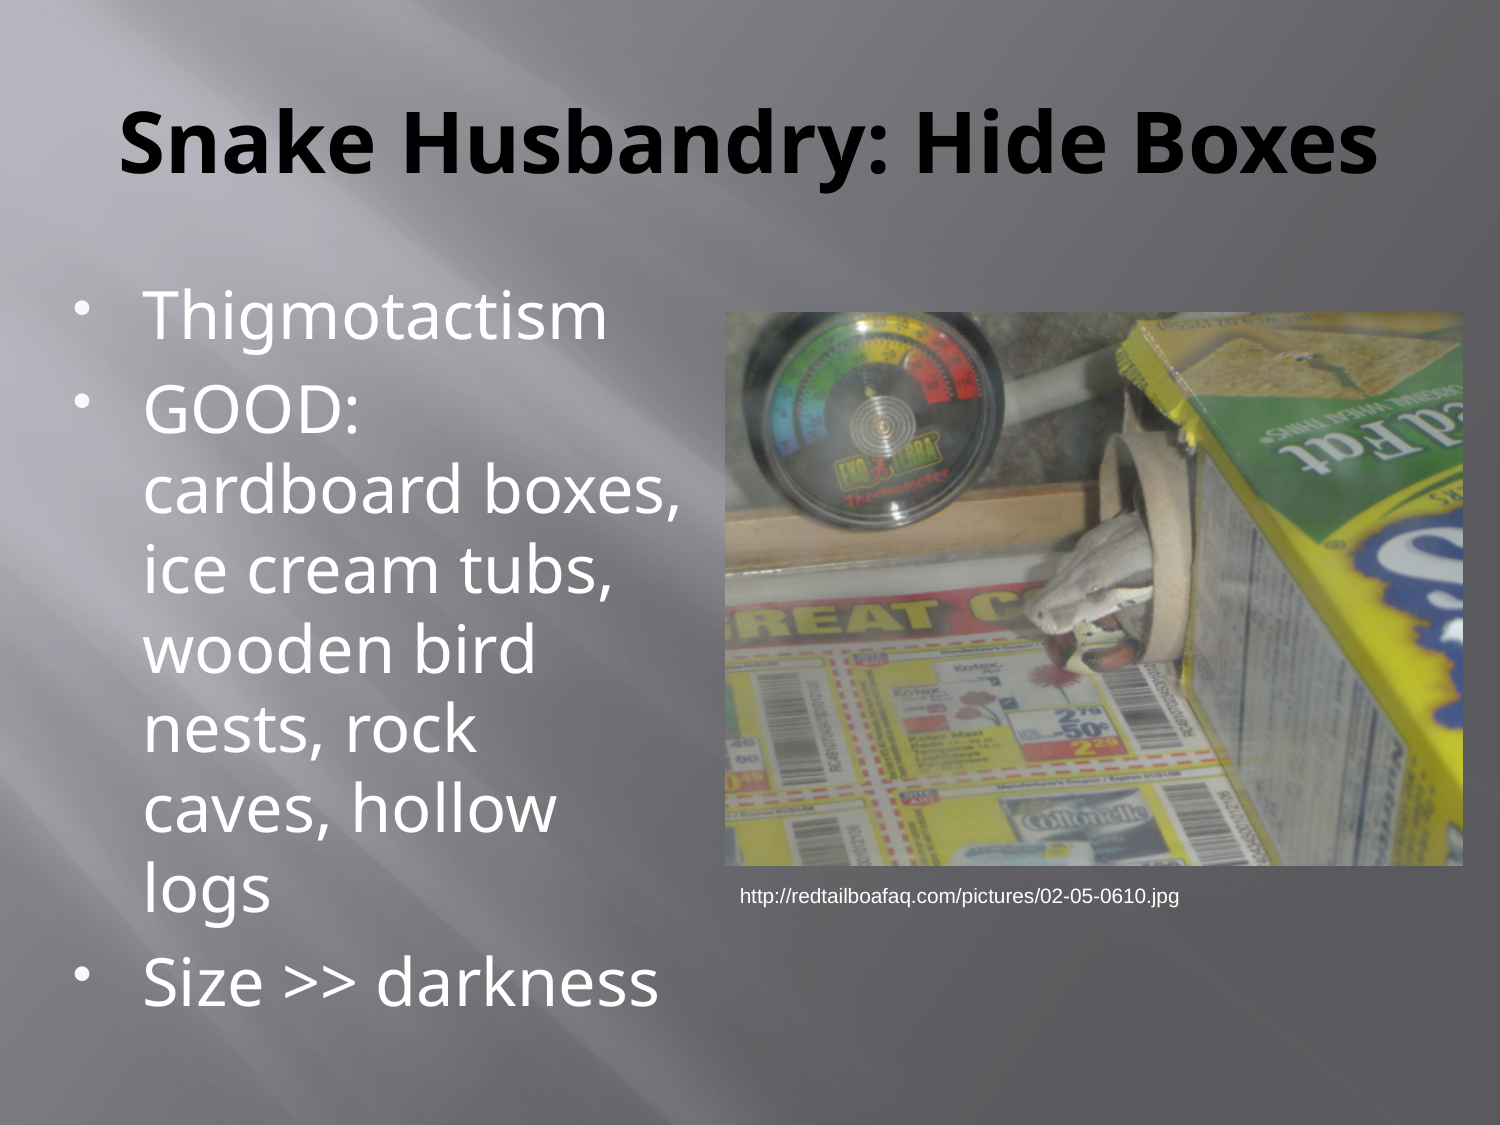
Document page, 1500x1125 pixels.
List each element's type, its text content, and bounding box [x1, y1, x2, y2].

title Snake Husbandry: Hide Boxes [75, 45, 1425, 233]
text_box http://redtailboafaq.com/pictures/02-05-0610.jpg [724, 875, 1338, 915]
list Thigmotactism GOOD: cardboard boxes, ice cream tubs, wooden bird nests, rock caves, hollow logs Size >> darkness [37, 187, 700, 1075]
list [724, 312, 1463, 866]
